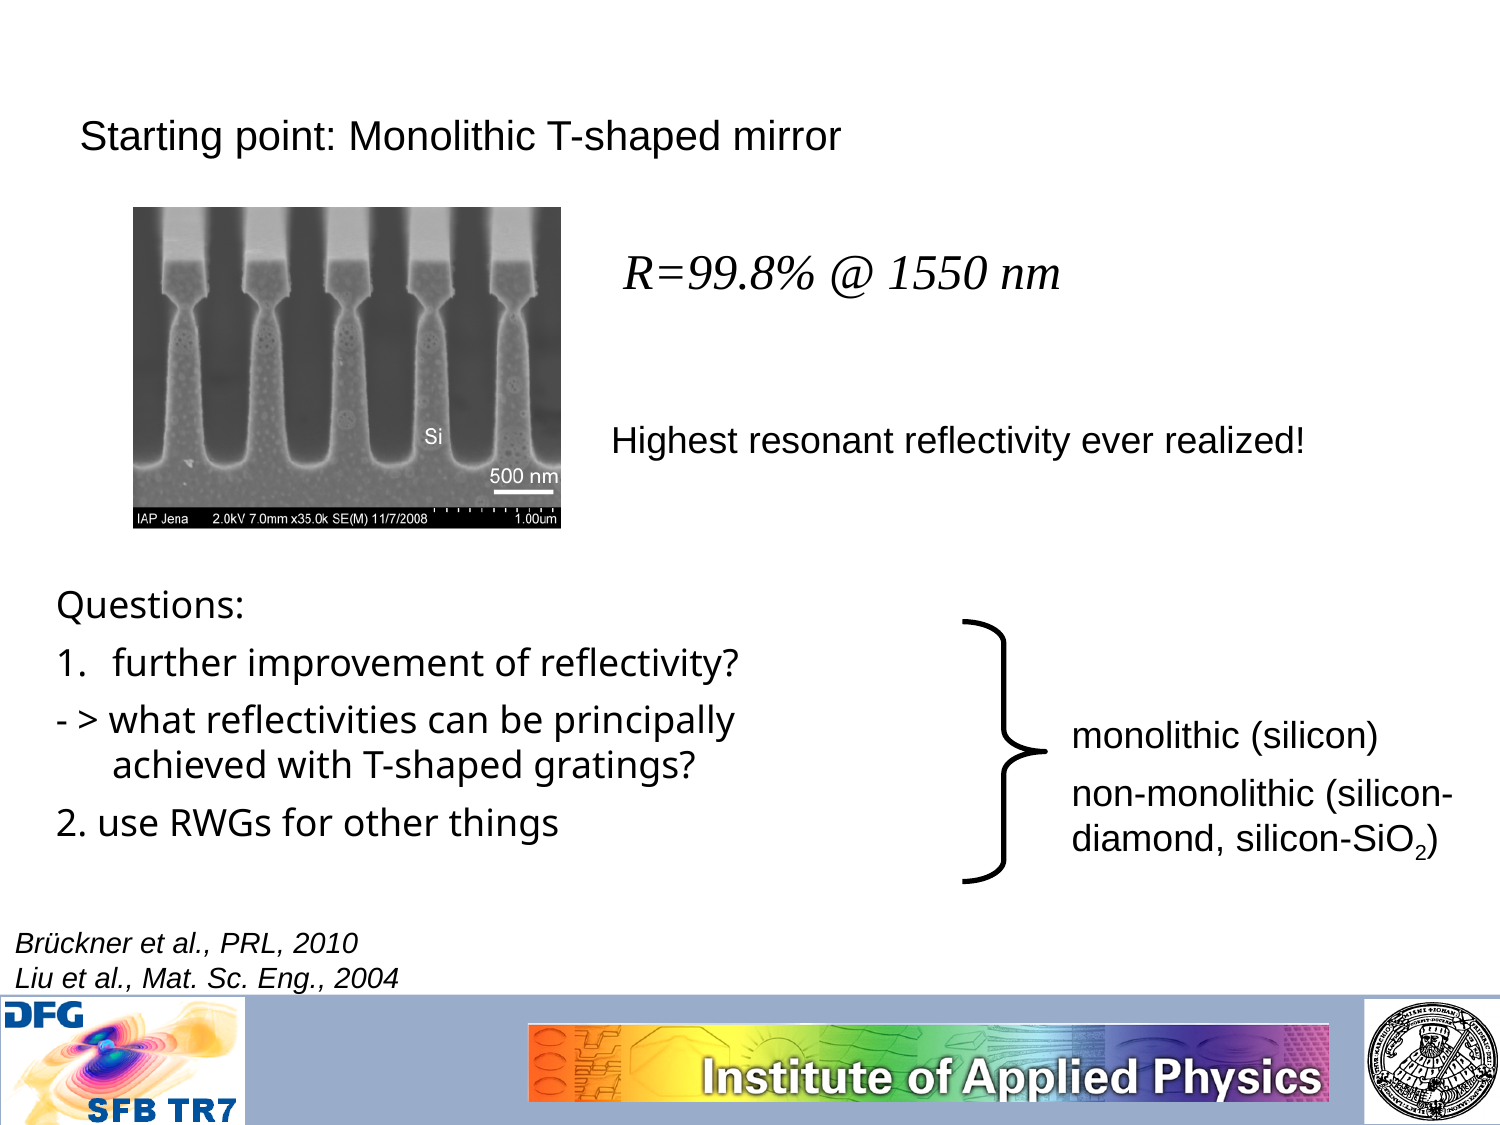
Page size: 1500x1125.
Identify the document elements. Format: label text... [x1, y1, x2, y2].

picture [131, 207, 562, 529]
text_box [246, 994, 1500, 1125]
text_box monolithic (silicon) non-monolithic (silicon-diamond, silicon-SiO2) [1056, 704, 1500, 873]
picture [0, 996, 249, 1125]
text_box [962, 621, 1046, 882]
text_box Questions: further improvement of reflectivity? - > what reflectivities can be principally achieved with T-shaped gratings? 2. use RWGs for other things [41, 574, 892, 852]
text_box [1364, 998, 1500, 1125]
text_box Brückner et al., PRL, 2010 Liu et al., Mat. Sc. Eng., 2004 [0, 916, 810, 994]
picture [527, 1022, 1330, 1102]
text_box Starting point: Monolithic T-shaped mirror [64, 101, 1235, 167]
text_box Highest resonant reflectivity ever realized! [596, 408, 1500, 469]
text_box R=99.8% @ 1550 nm [608, 231, 1081, 307]
